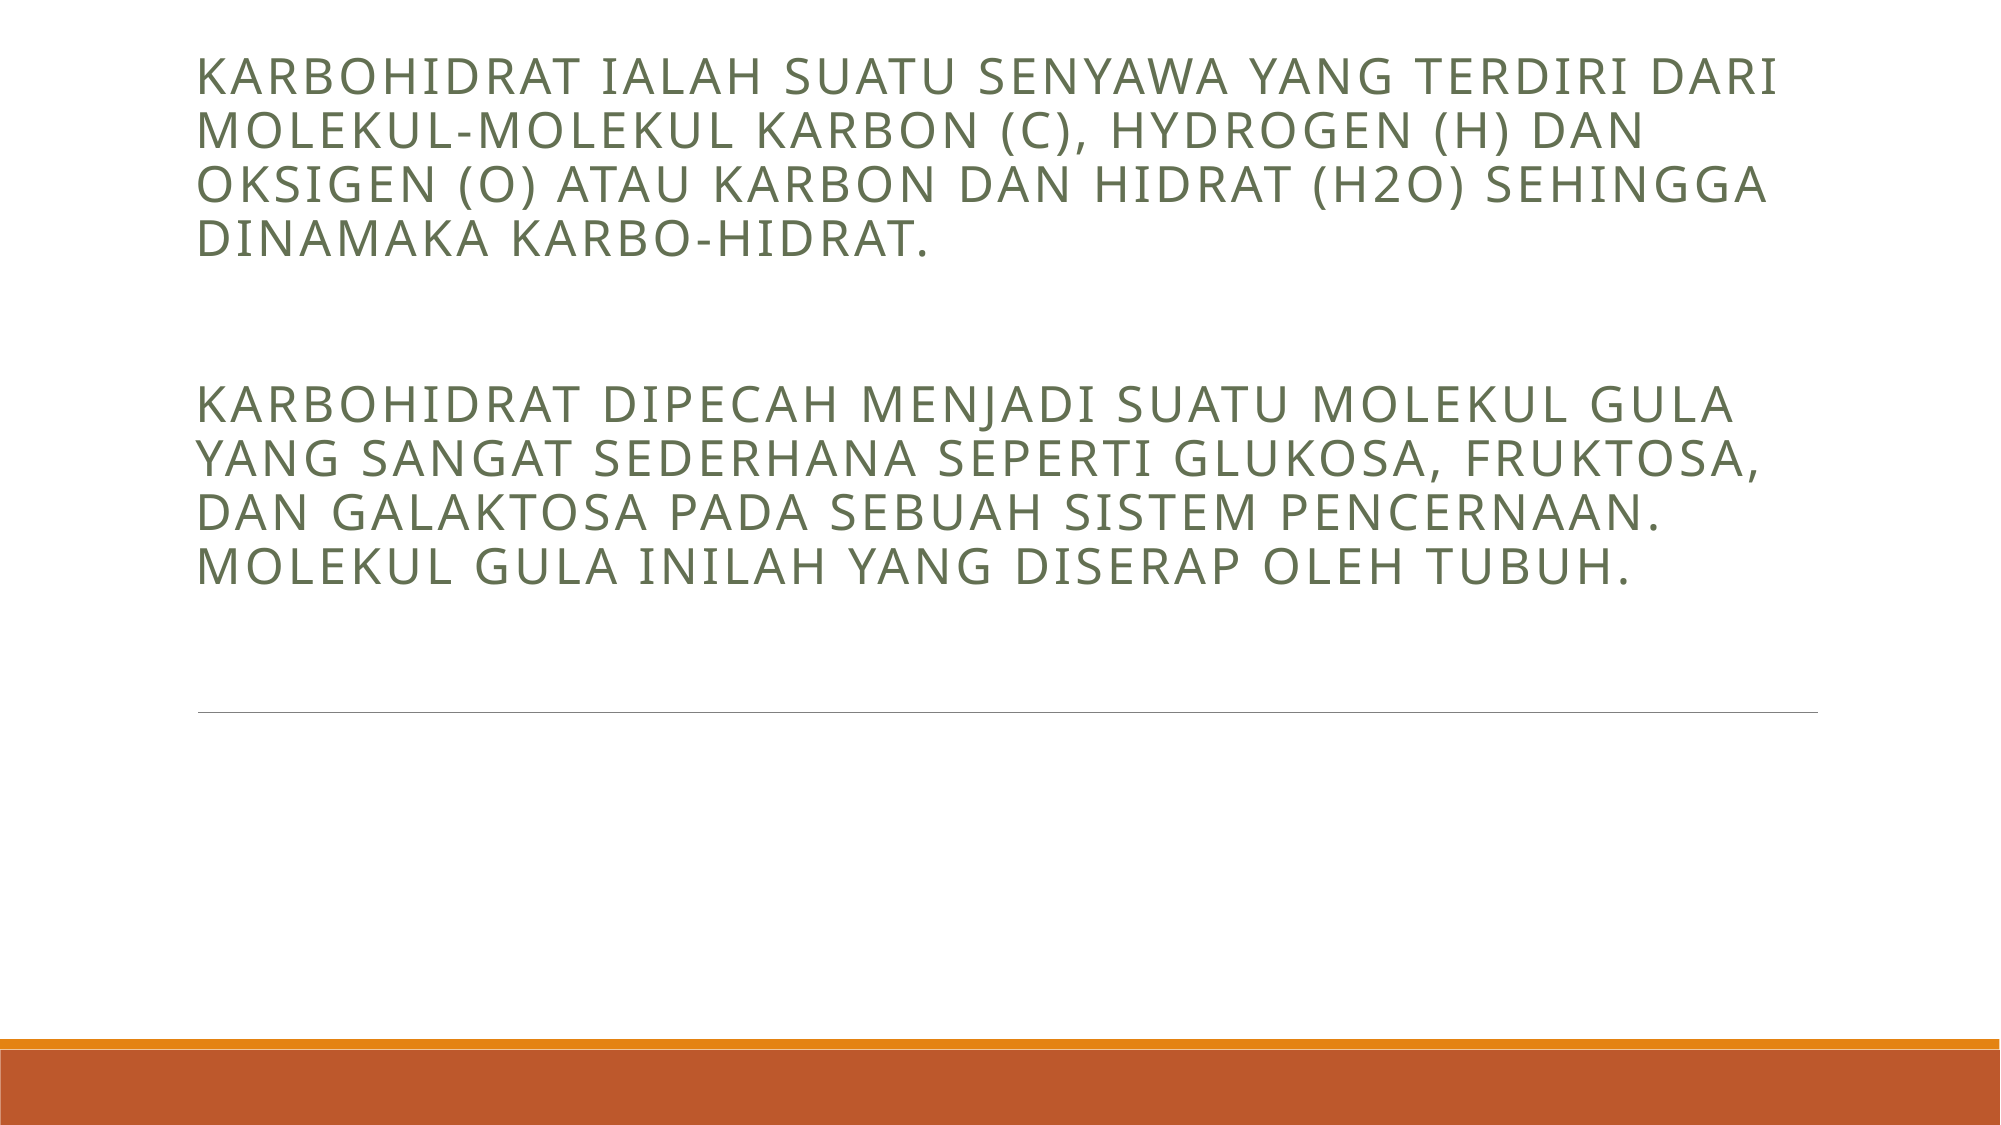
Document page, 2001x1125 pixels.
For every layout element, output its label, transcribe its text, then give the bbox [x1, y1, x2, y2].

subtitle Karbohidrat ialah suatu senyawa yang terdiri dari molekul-molekul karbon (C), hydrogen (H) dan oksigen (O) atau karbon dan hidrat (H2O) sehingga dinamaka karbo-hidrat. Karbohidrat dipecah menjadi suatu molekul gula yang sangat sederhana seperti glukosa, fruktosa, dan galaktosa pada sebuah sistem pencernaan. Molekul gula inilah yang diserap oleh tubuh. [180, 43, 1831, 919]
